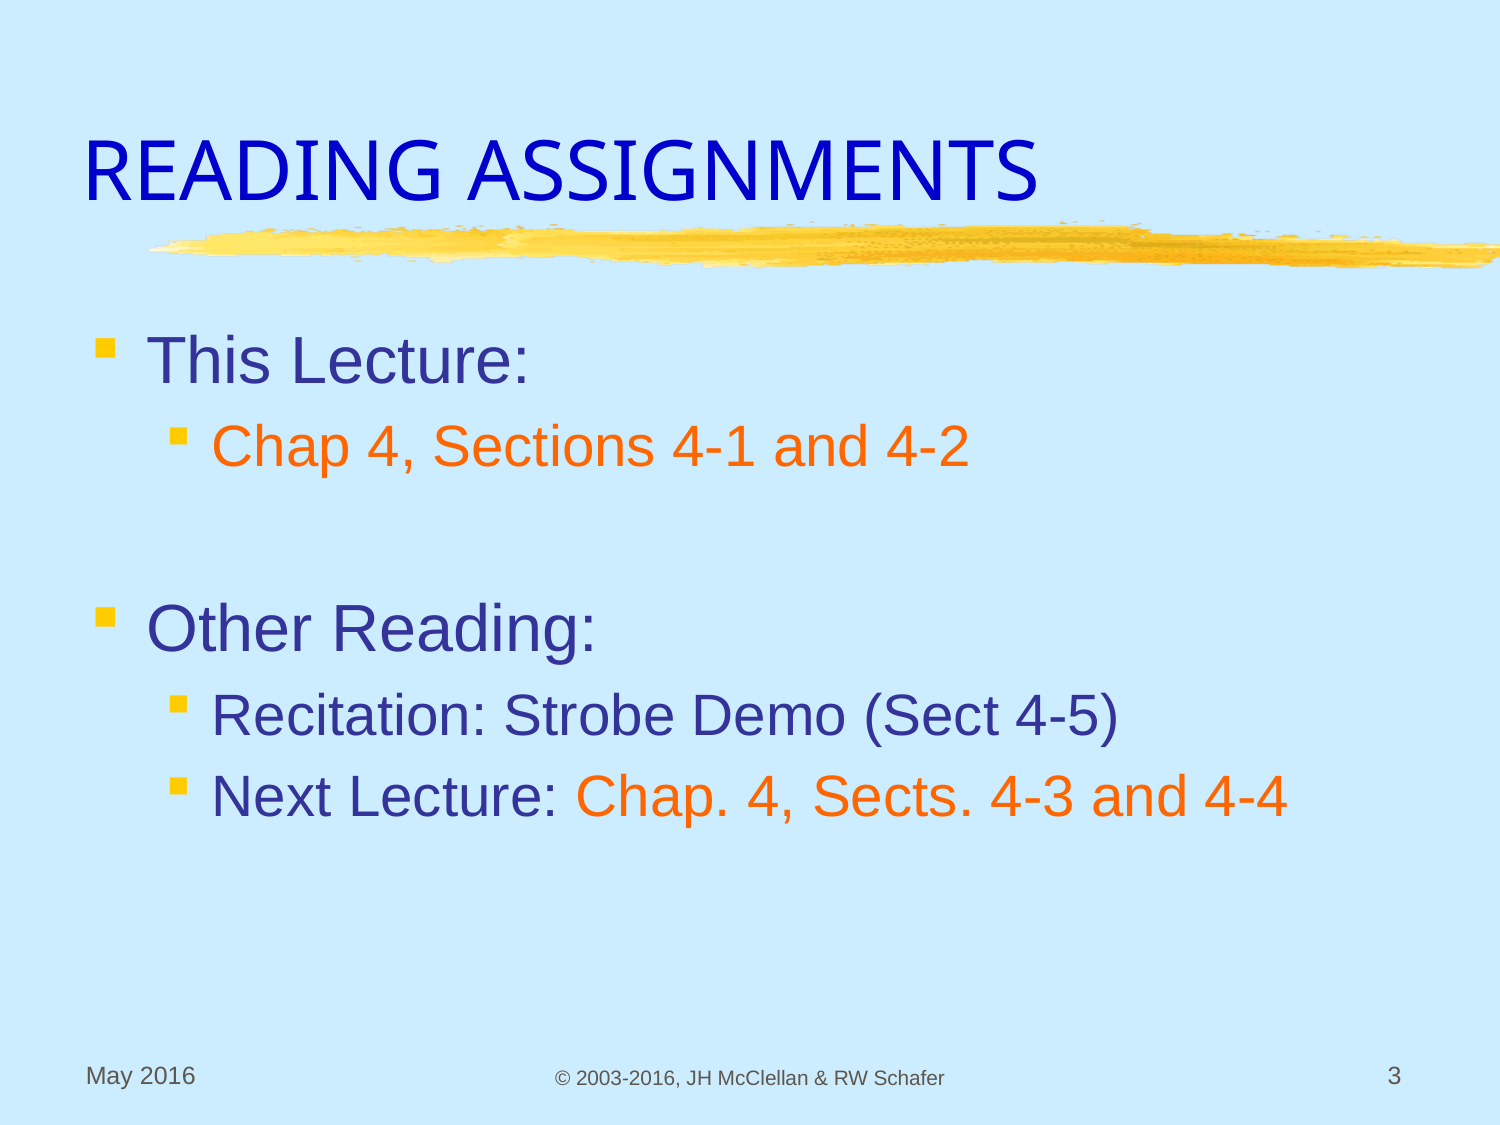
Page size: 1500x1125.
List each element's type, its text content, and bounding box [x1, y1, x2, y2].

slide_number 3 [1103, 1021, 1417, 1098]
title READING ASSIGNMENTS [66, 37, 1342, 226]
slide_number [70, 1021, 384, 1098]
picture [150, 215, 1500, 279]
footer © 2003-2016, JH McClellan & RW Schafer [512, 1021, 988, 1098]
list This Lecture: Chap 4, Sections 4-1 and 4-2 Other Reading: Recitation: Strobe Demo (Sect 4-5) Next Lecture: Chap. 4, Sects. 4-3 and 4-4 [74, 309, 1417, 994]
